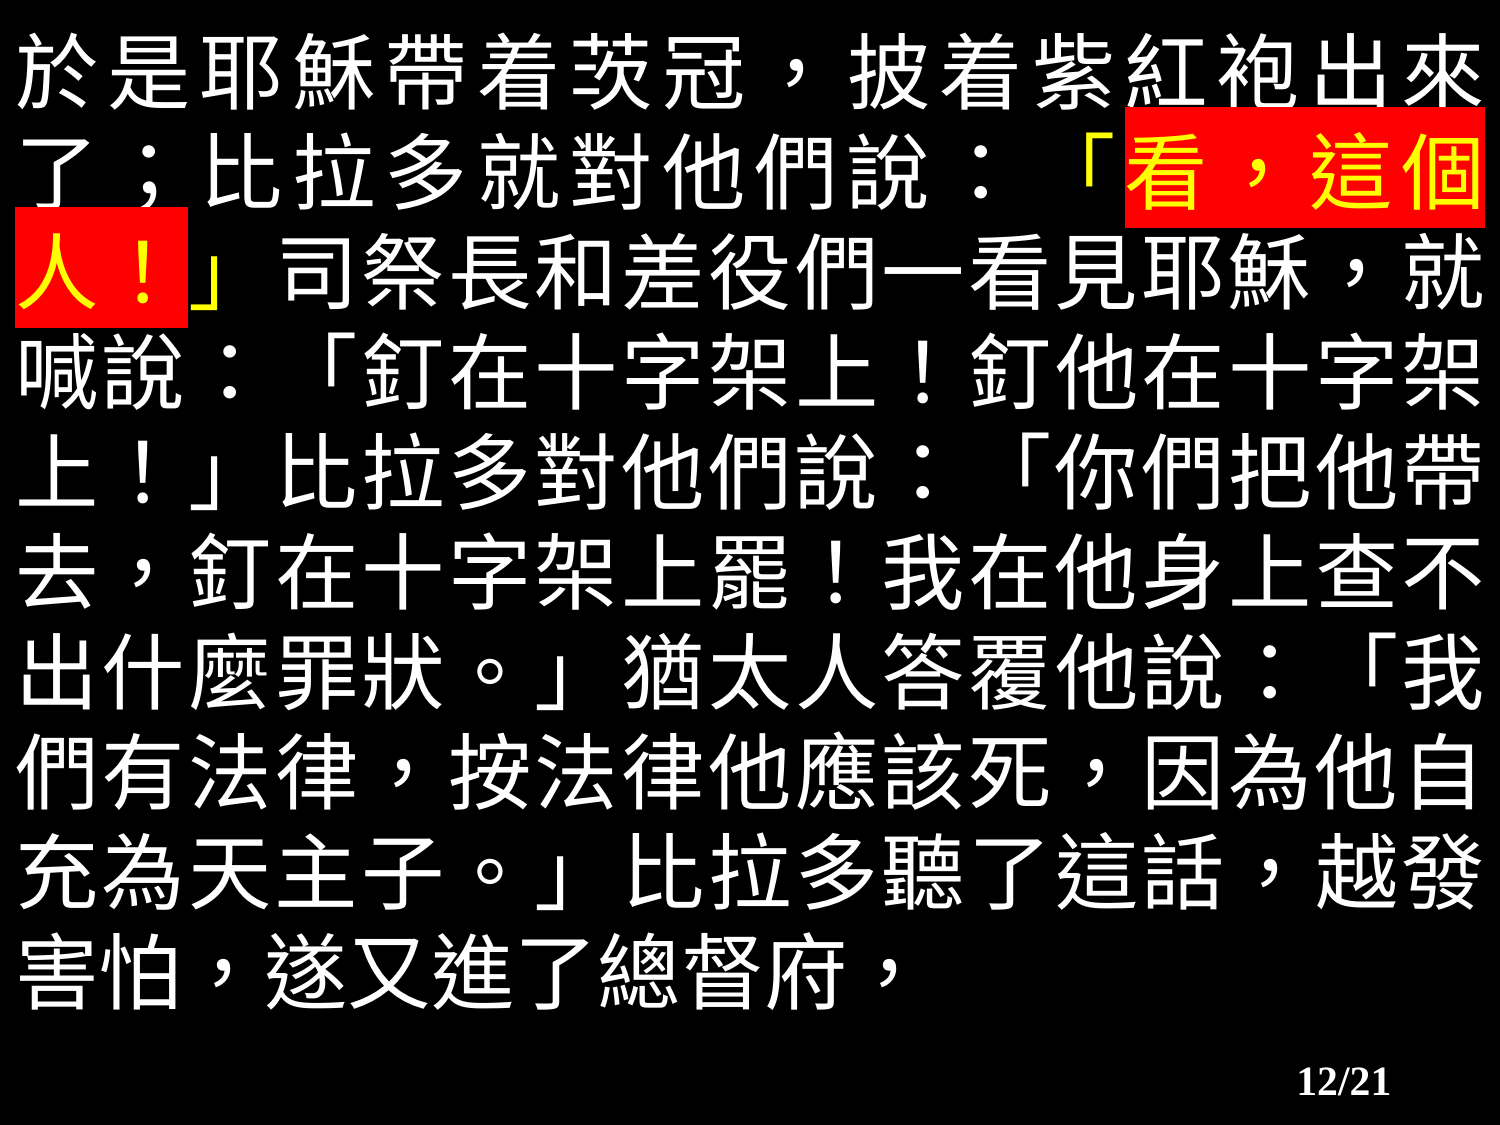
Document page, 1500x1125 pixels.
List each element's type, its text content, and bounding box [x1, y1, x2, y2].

list 於是耶穌帶着茨冠，披着紫紅袍出來了；比拉多就對他們說：「看，這個人！」司祭長和差役們一看見耶穌，就喊說：「釘在十字架上！釘他在十字架上！」比拉多對他們說：「你們把他帶去，釘在十字架上罷！我在他身上查不出什麼罪狀。」猶太人答覆他說：「我們有法律，按法律他應該死，因為他自充為天主子。」比拉多聽了這話，越發害怕，遂又進了總督府， [0, 13, 1500, 1125]
text_box 12/21 [1281, 1046, 1471, 1112]
